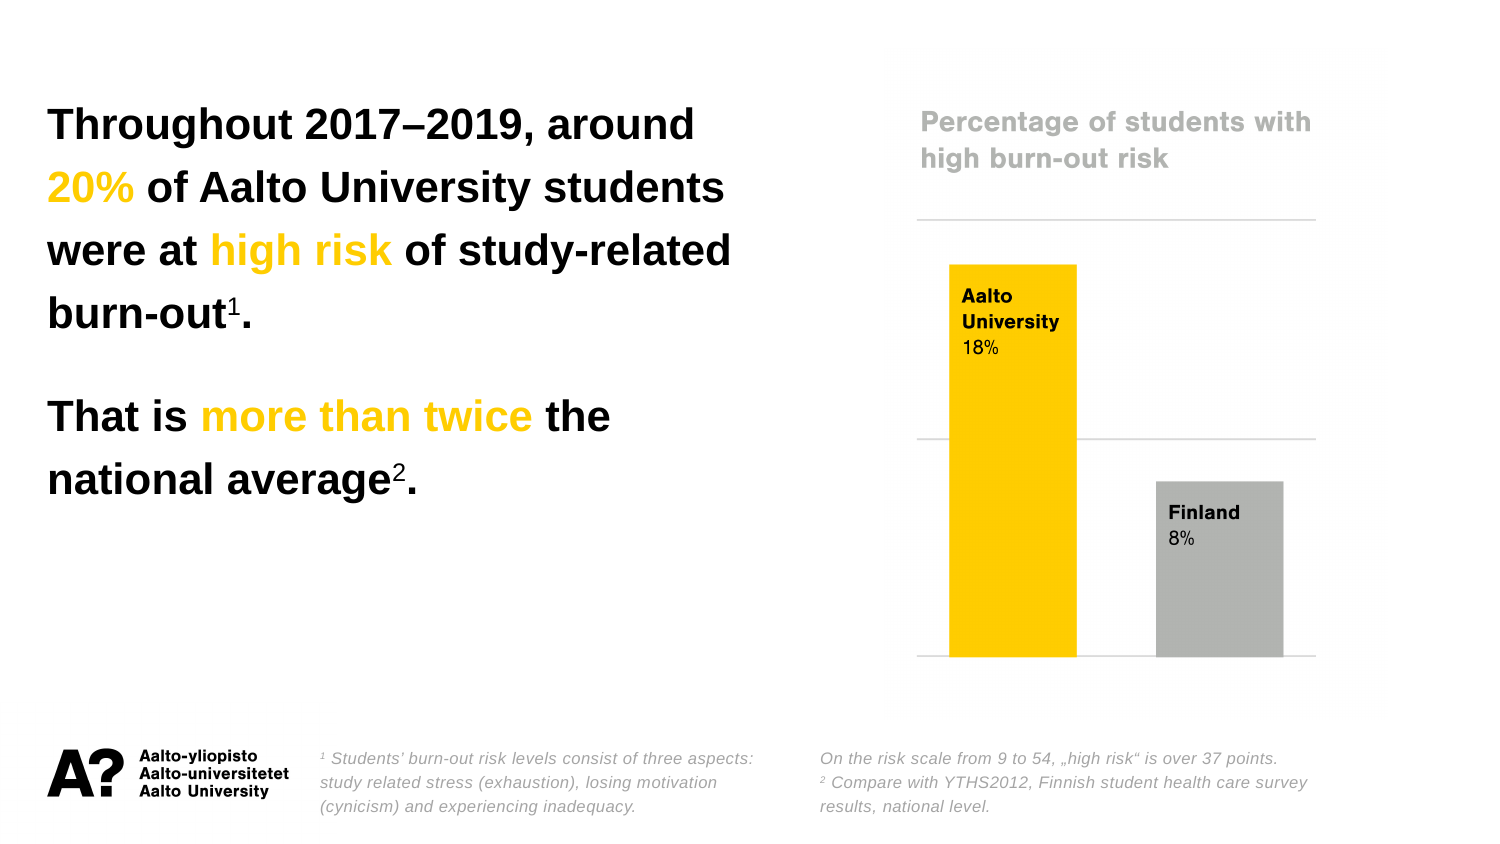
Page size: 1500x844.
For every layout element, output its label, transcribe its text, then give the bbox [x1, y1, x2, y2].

picture [0, 702, 337, 844]
picture [820, 0, 1453, 844]
list Throughout 2017–2019, around 20% of Aalto University students were at high risk of study-related burn-out1. That is more than twice the national average2. [47, 85, 740, 546]
text_box 1 Students’ burn-out risk levels consist of three aspects: study related stress (exhaustion), losing motivation (cynicism) and experiencing inadequacy. [319, 744, 803, 816]
